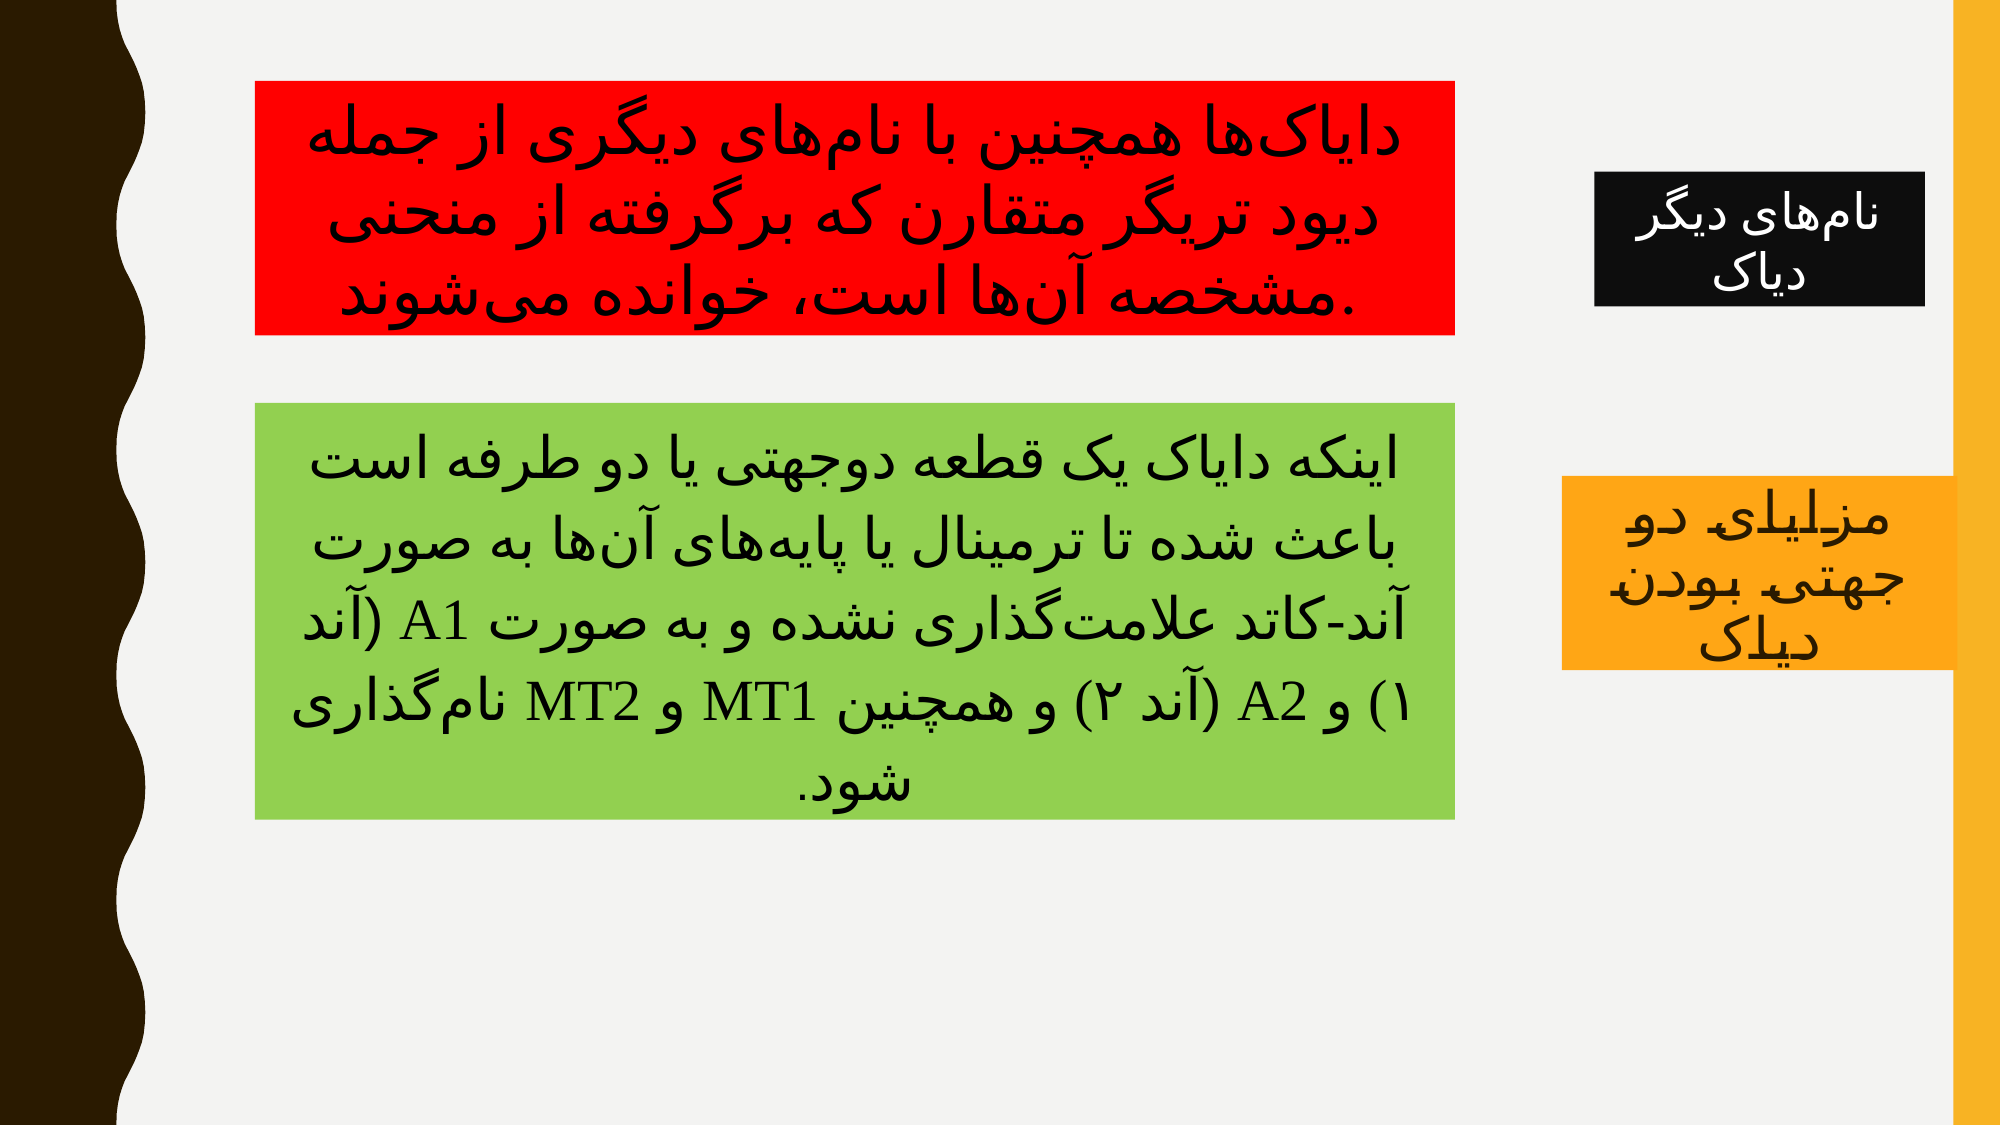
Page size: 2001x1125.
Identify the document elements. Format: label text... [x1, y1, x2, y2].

text_box نام‌های دیگر دیاک [1594, 171, 1925, 307]
text_box اینکه دایاک یک قطعه دوجهتی یا دو طرفه است باعث شده تا ترمینال یا پایه‌های آن‌ها به صورت آند-کاتد علامت‌گذاری نشده و به صورت A1 (آند ۱) و A2 (آند ۲) و همچنین MT1 و MT2 نام‌گذاری شود. [254, 402, 1455, 820]
text_box دایاک‌ها همچنین با نام‌های دیگری از جمله دیود تریگر متقارن که برگرفته از منحنی مشخصه آن‌ها است، خوانده می‌شوند. [254, 80, 1455, 336]
title مزایای دو جهتی بودن دیاک [1561, 475, 1958, 671]
